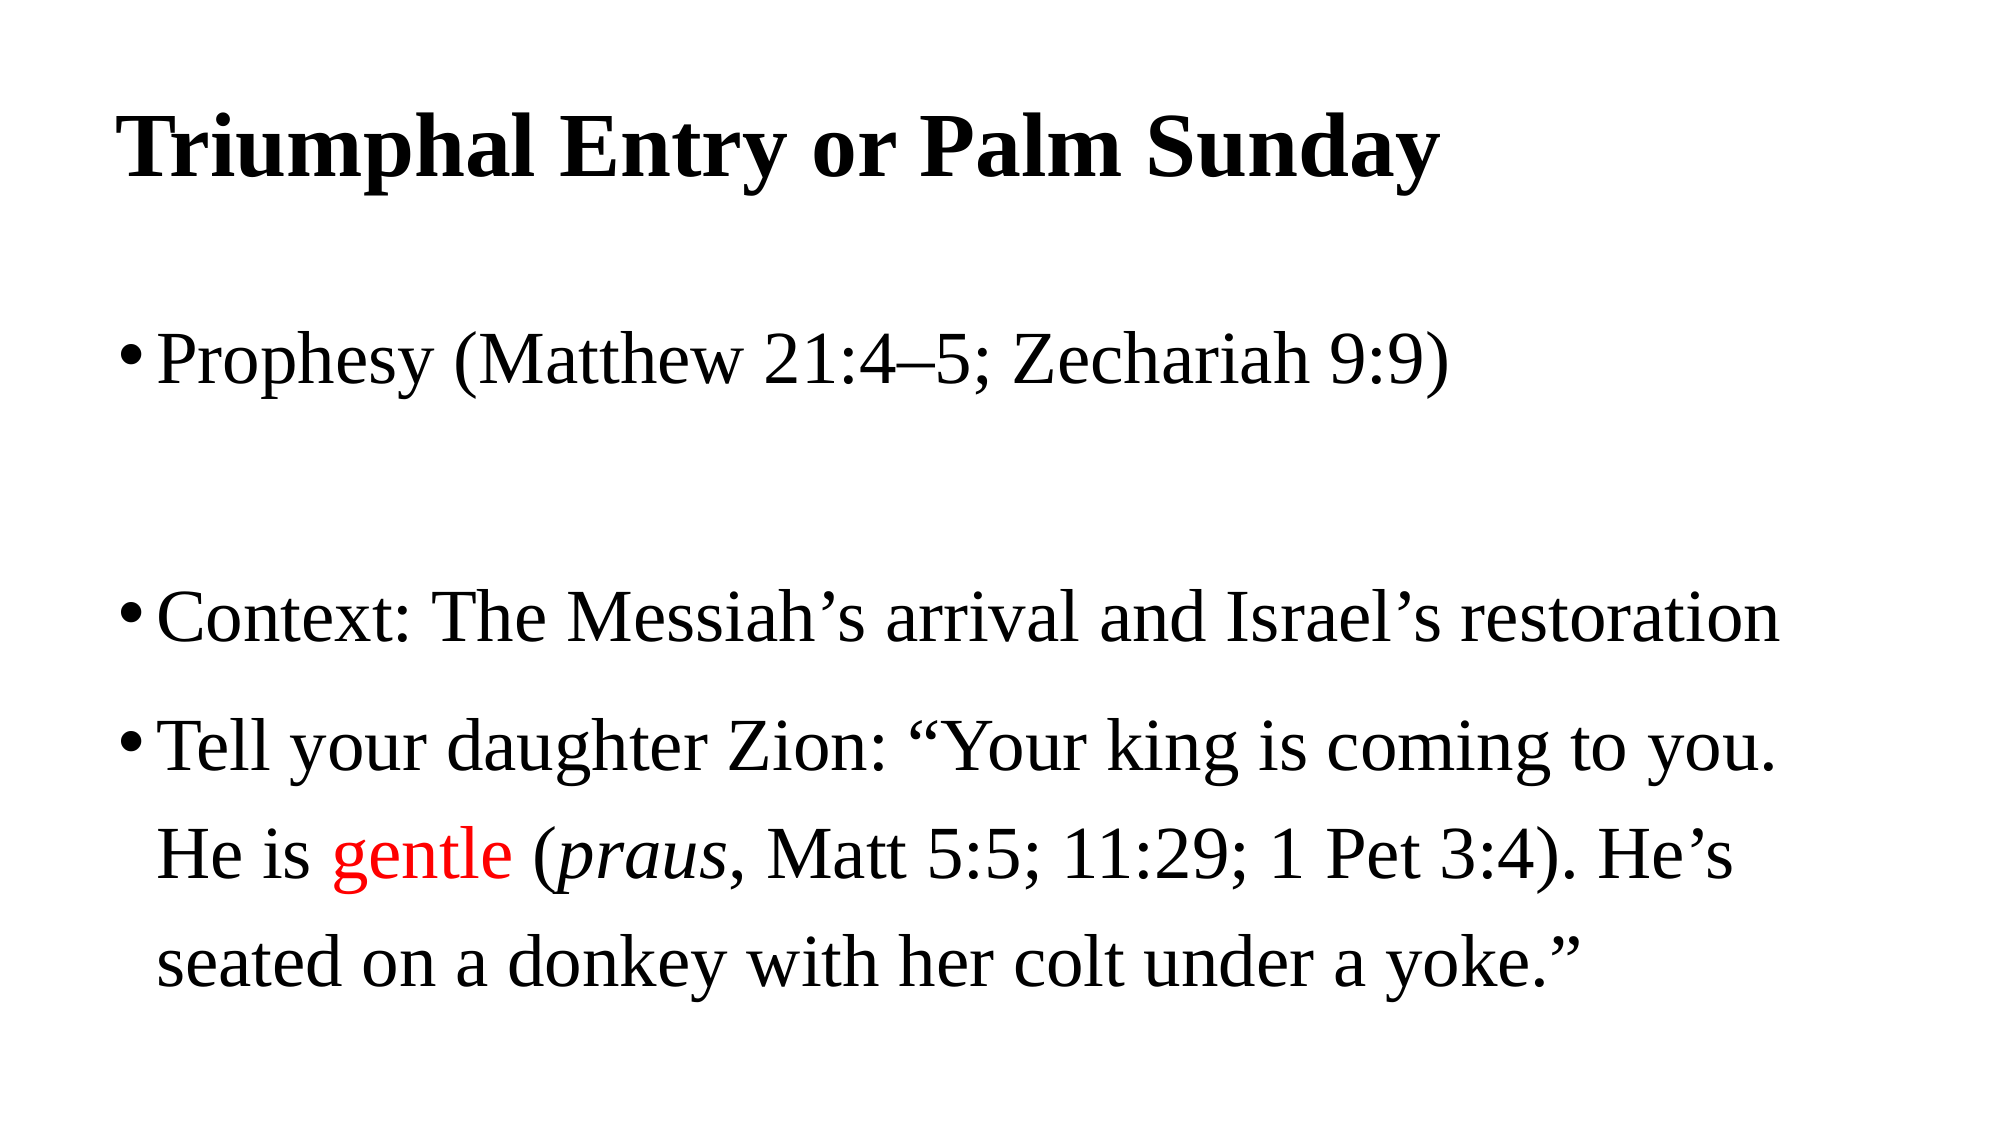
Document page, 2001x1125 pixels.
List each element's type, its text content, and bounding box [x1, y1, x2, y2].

title Triumphal Entry or Palm Sunday [100, 90, 1849, 276]
list Prophesy (Matthew 21:4–5; Zechariah 9:9) Context: The Messiah’s arrival and Israel’s restoration Tell your daughter Zion: “Your king is coming to you. He is gentle (praus, Matt 5:5; 11:29; 1 Pet 3:4). He’s seated on a donkey with her colt under a yoke.” [103, 283, 1897, 1037]
